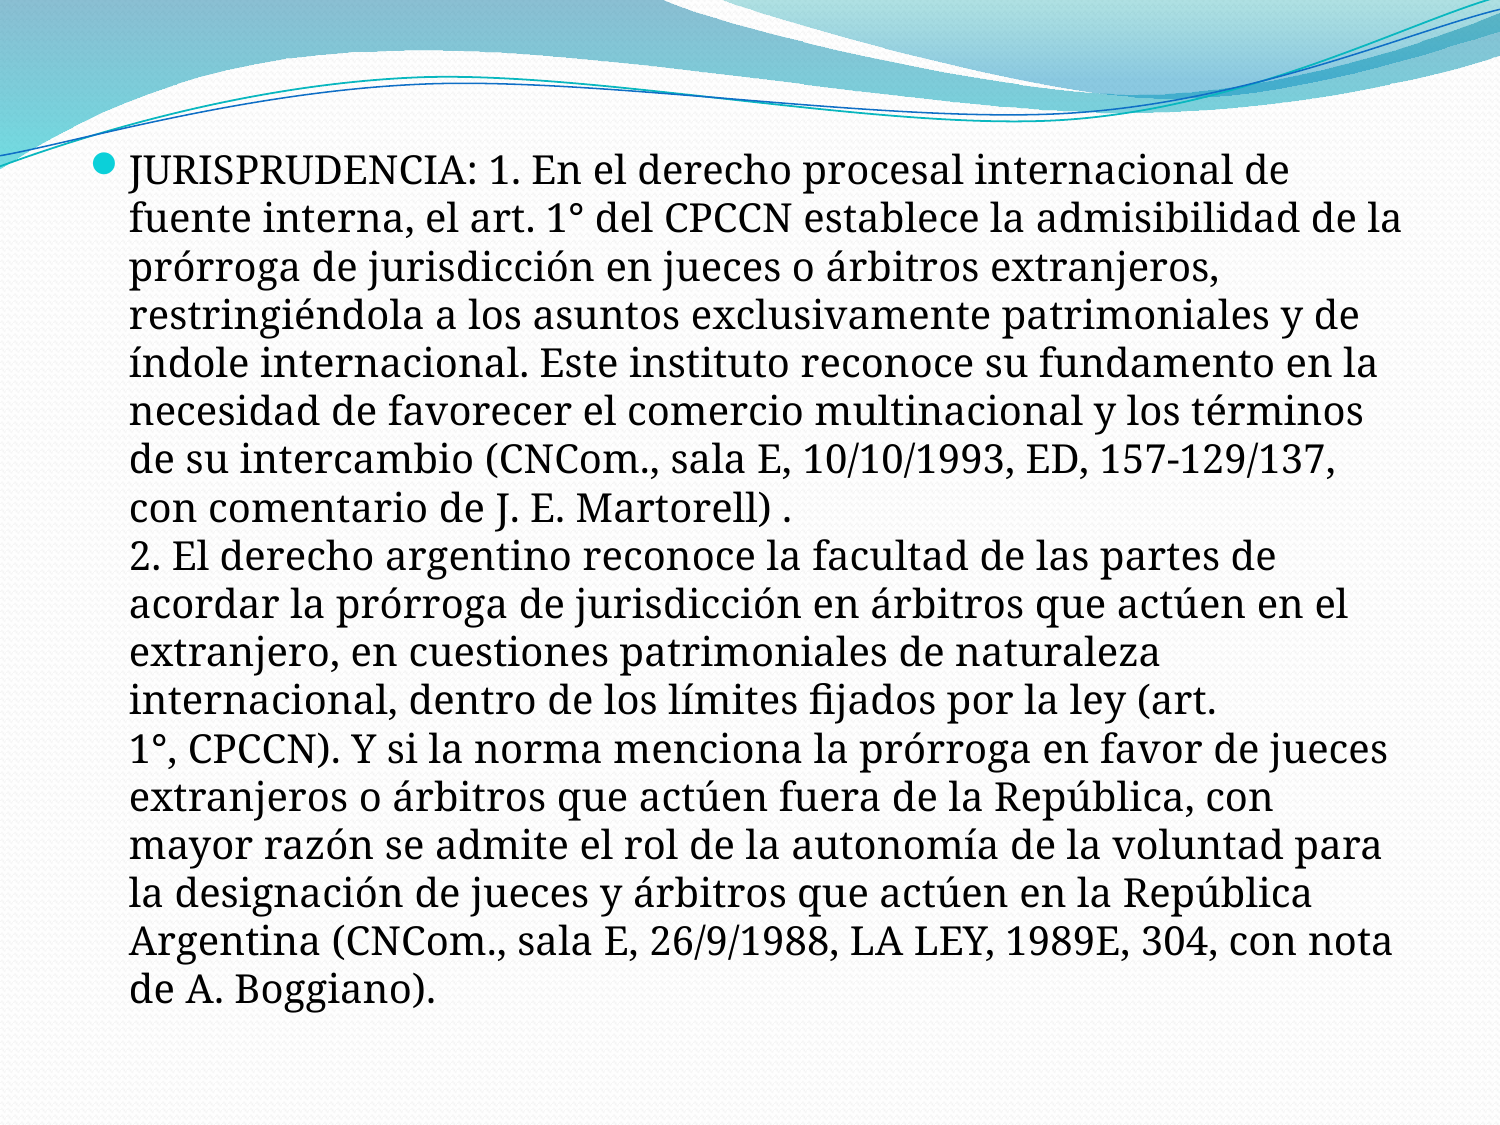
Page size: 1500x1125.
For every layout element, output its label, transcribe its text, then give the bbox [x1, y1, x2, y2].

list JURISPRUDENCIA: 1. En el derecho procesal internacional de fuente interna, el art. 1° del CPCCN establece la admisibilidad de la prórroga de jurisdicción en jueces o árbitros extranjeros, restringiéndola a los asuntos exclusivamente patrimoniales y de índole internacional. Este instituto reconoce su fundamento en la necesidad de favorecer el comercio multinacional y los términos de su intercambio (CNCom., sala E, 10/10/1993, ED, 157-129/137, con comentario de J. E. Martorell) . 2. El derecho argentino reconoce la facultad de las partes de acordar la prórroga de jurisdicción en árbitros que actúen en el extranjero, en cuestiones patrimoniales de naturaleza internacional, dentro de los límites fijados por la ley (art. 1°, CPCCN). Y si la norma menciona la prórroga en favor de jueces extranjeros o árbitros que actúen fuera de la República, con mayor razón se admite el rol de la autonomía de la voluntad para la designación de jueces y árbitros que actúen en la República Argentina (CNCom., sala E, 26/9/1988, LA LEY, 1989E, 304, con nota de A. Boggiano). [75, 137, 1425, 1038]
